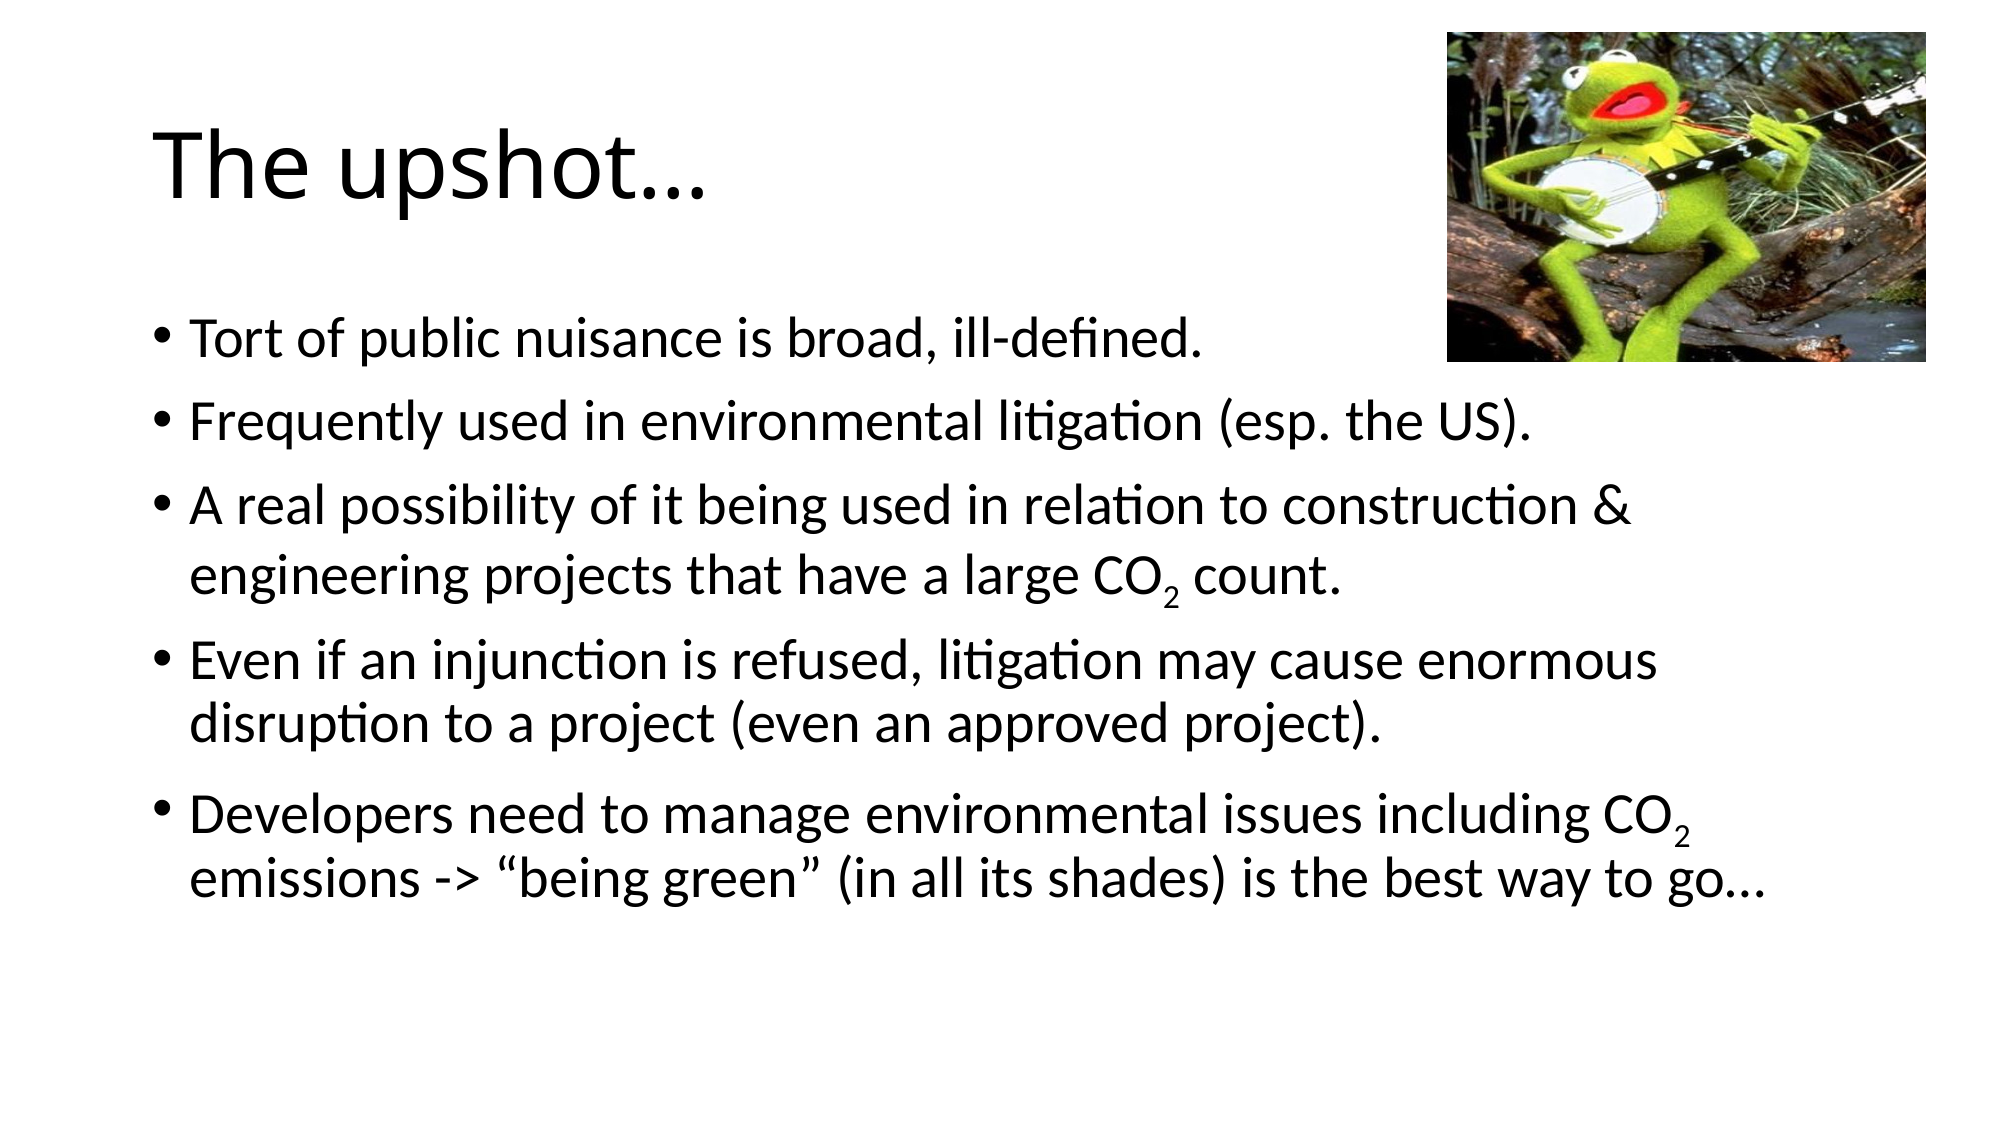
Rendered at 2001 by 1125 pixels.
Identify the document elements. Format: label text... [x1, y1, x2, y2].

title The upshot… [137, 59, 1447, 278]
list Tort of public nuisance is broad, ill-defined. Frequently used in environmental litigation (esp. the US). A real possibility of it being used in relation to construction & engineering projects that have a large CO2 count. Even if an injunction is refused, litigation may cause enormous disruption to a project (even an approved project). Developers need to manage environmental issues including CO2 emissions -> “being green” (in all its shades) is the best way to go… [137, 299, 1863, 1014]
picture [1447, 32, 1926, 362]
